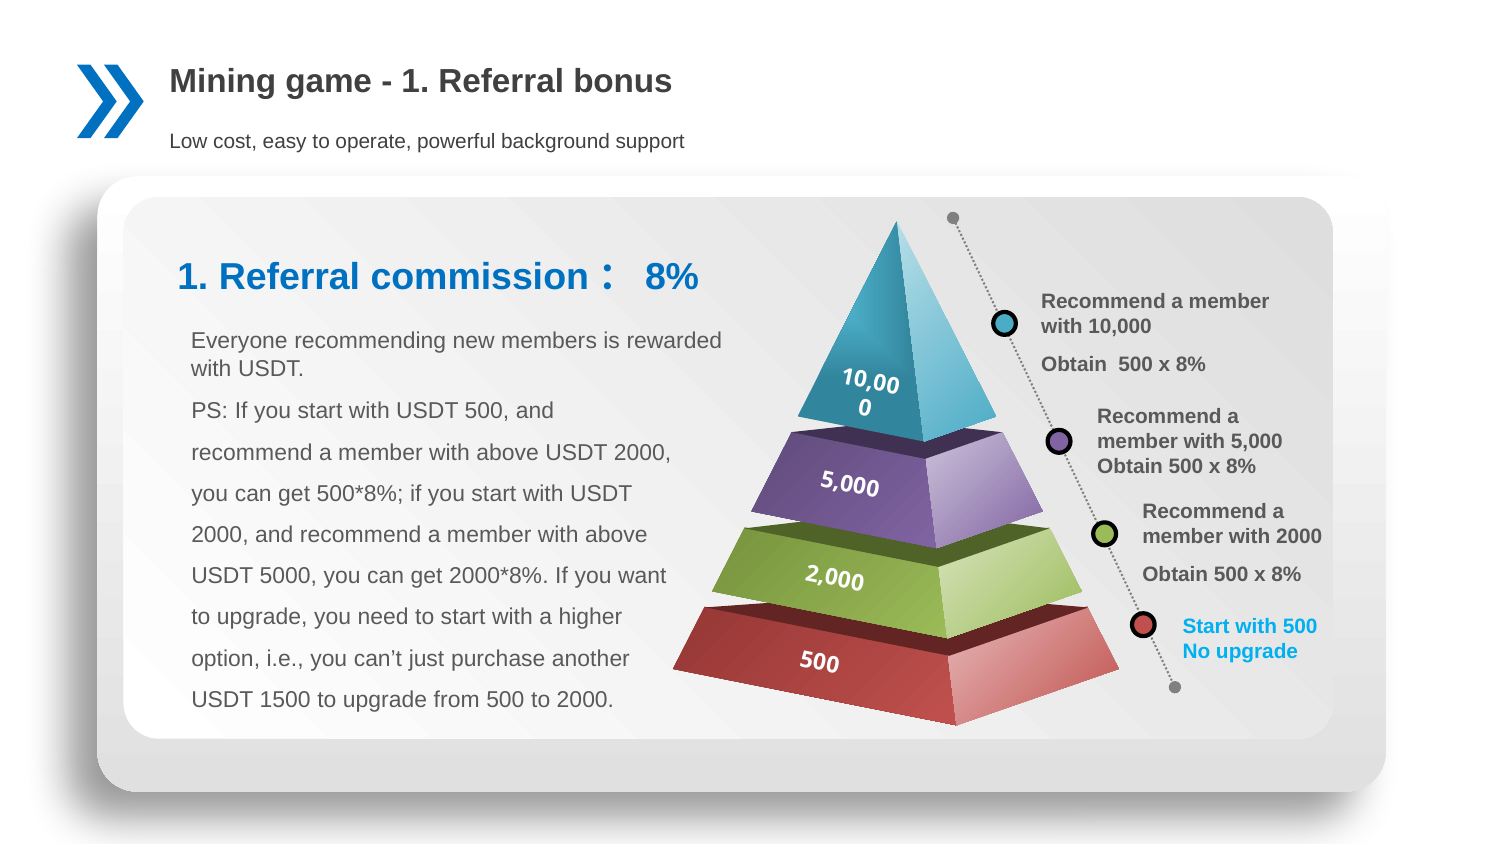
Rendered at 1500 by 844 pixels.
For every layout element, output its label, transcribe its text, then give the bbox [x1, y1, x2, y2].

text_box [95, 174, 1388, 794]
text_box 1. Referral commission：8% [166, 246, 745, 303]
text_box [672, 592, 1119, 726]
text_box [797, 221, 948, 442]
text_box [121, 194, 1335, 741]
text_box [711, 509, 947, 639]
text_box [76, 43, 1119, 159]
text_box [952, 217, 1176, 688]
text_box PS: If you start with USDT 500, and recommend a member with above USDT 2000, you can get 500*8%; if you start with USDT 2000, and recommend a member with above USDT 5000, you can get 2000*8%. If you want to upgrade, you need to start with a higher option, i.e., you can’t just purchase another USDT 1500 to upgrade from 500 to 2000. [179, 376, 691, 718]
text_box Everyone recommending new members is rewarded with USDT. [179, 320, 776, 387]
text_box Recommend a member with 5,000 Obtain 500 x 8% [1179, 396, 1333, 483]
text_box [751, 420, 947, 549]
text_box Start with 500 No upgrade [1179, 594, 1359, 669]
text_box Recommend a member with 2000 Obtain 500 x 8% [1179, 492, 1382, 591]
text_box Recommend a member with 10,000 Obtain 500 x 8% [1179, 282, 1306, 381]
